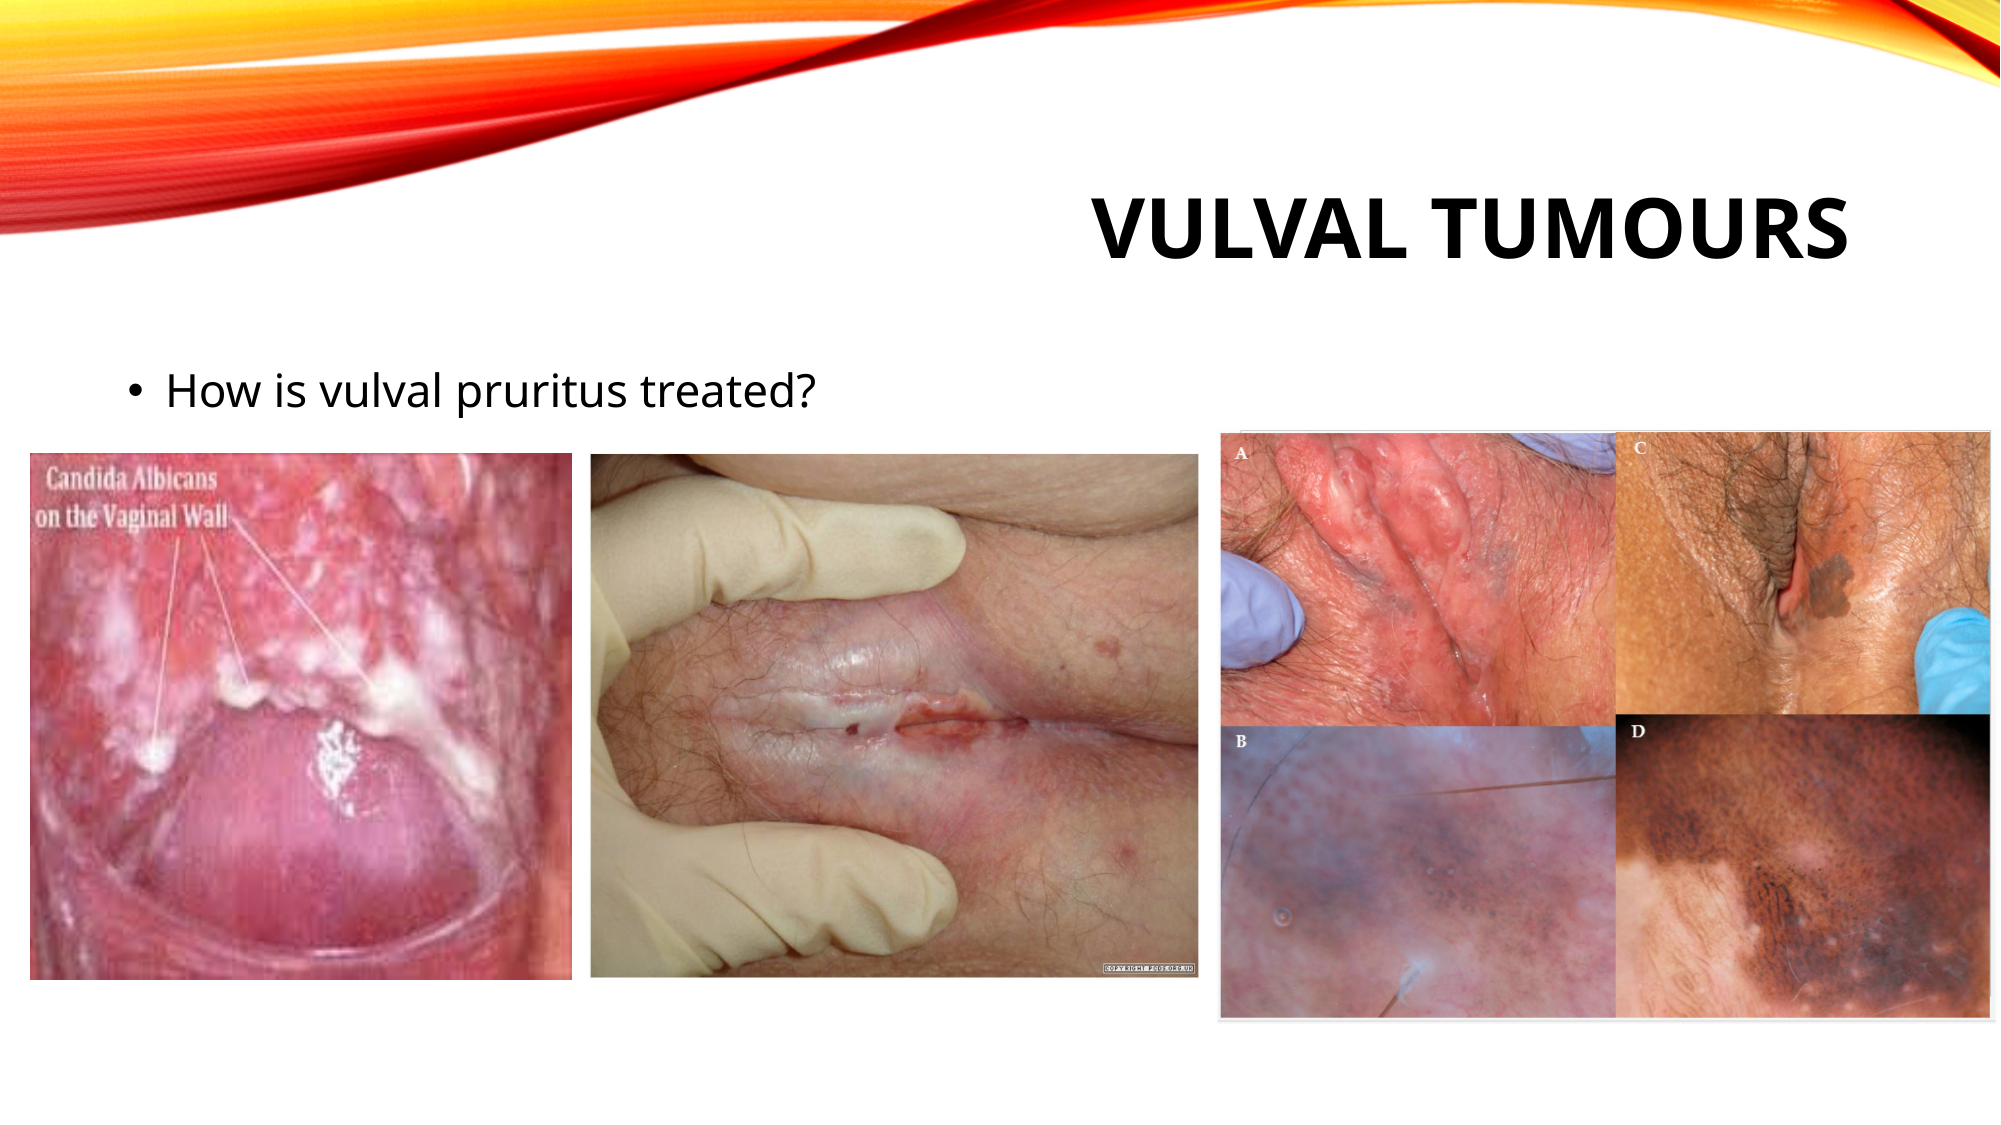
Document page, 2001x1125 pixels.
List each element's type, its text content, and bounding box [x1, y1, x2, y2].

list How is vulval pruritus treated? [112, 360, 1888, 1021]
picture [1216, 426, 2000, 1026]
picture [0, 0, 2000, 237]
title Vulval tumours [474, 125, 1888, 338]
picture [29, 453, 572, 980]
picture [589, 453, 1199, 980]
